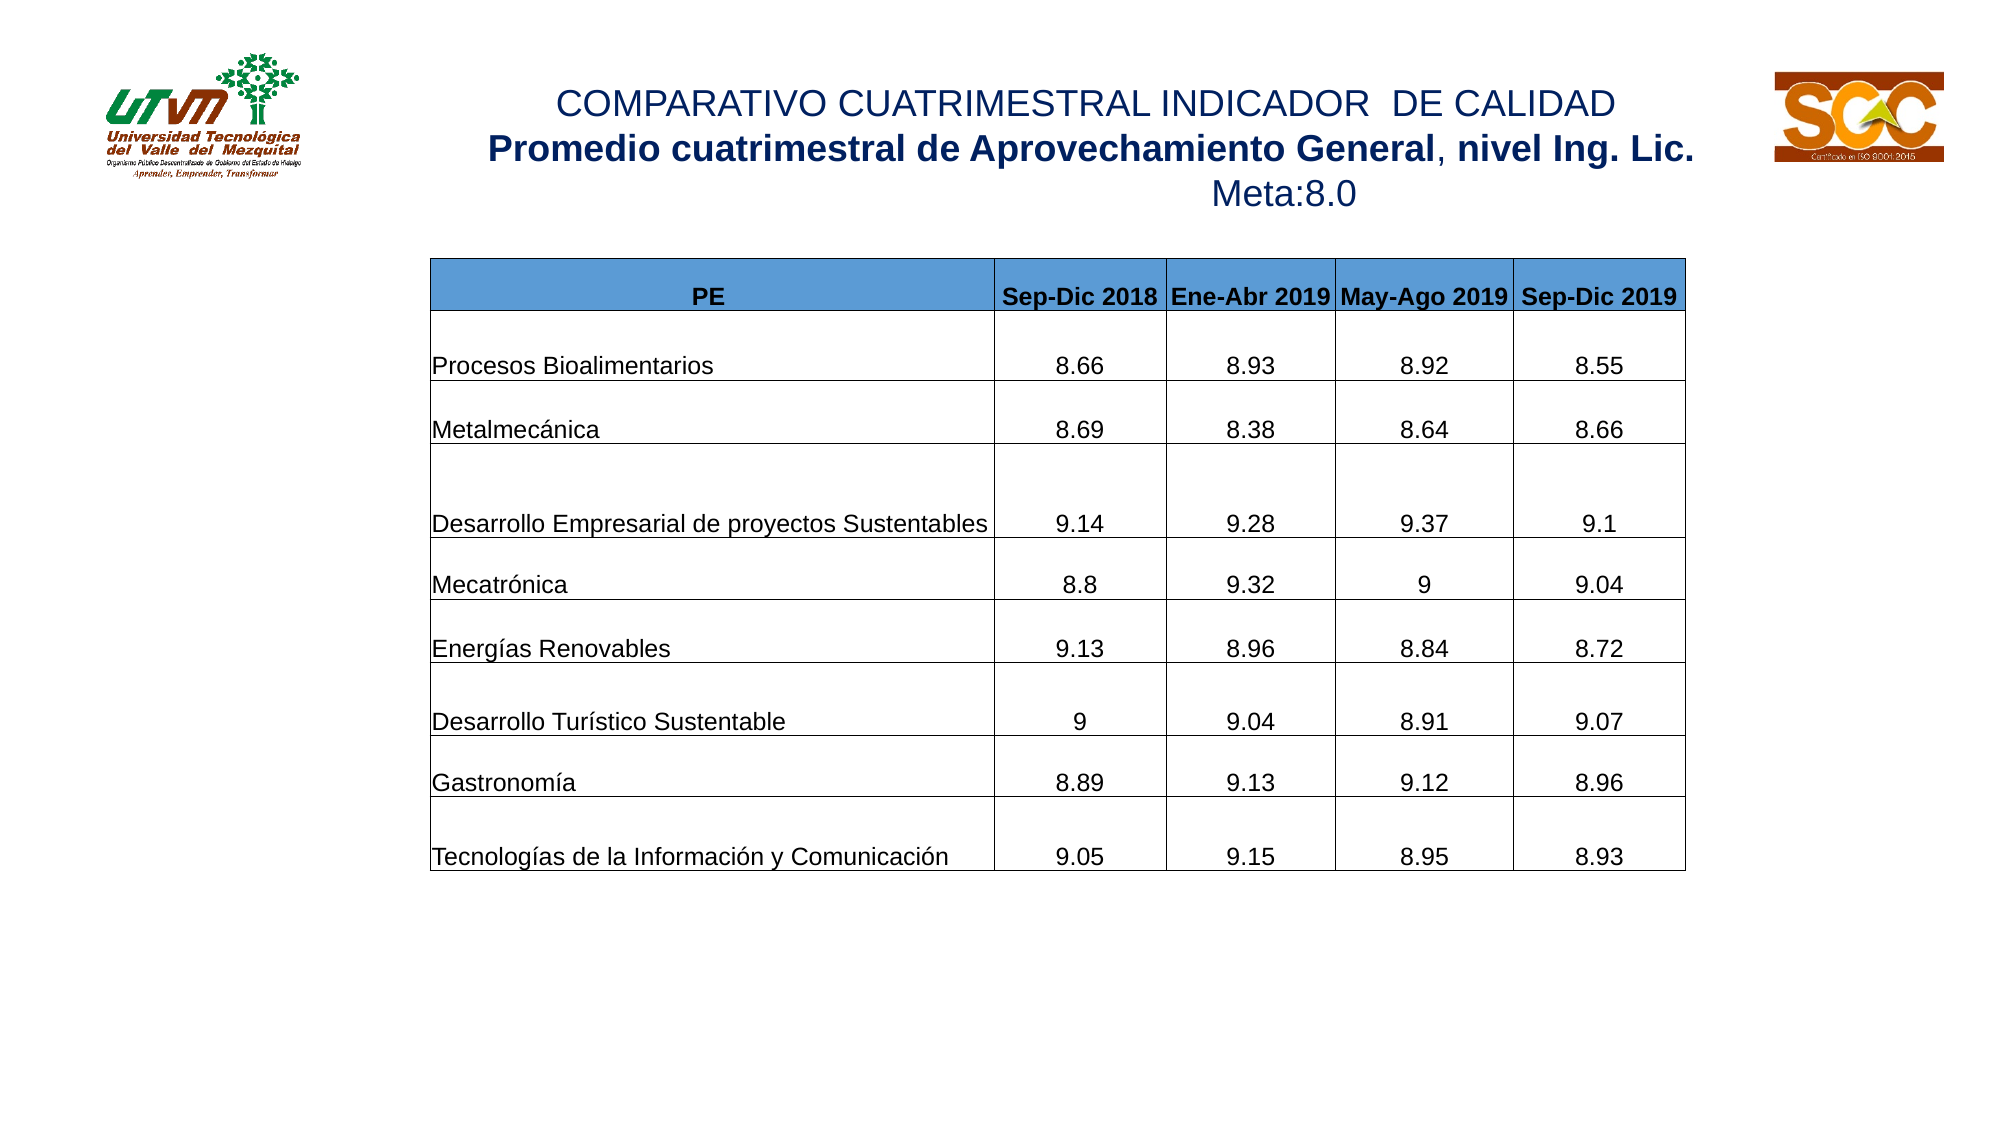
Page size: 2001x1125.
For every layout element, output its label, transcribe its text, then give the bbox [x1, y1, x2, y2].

picture [1774, 71, 1944, 162]
table_cell Mecatrónica [431, 538, 994, 599]
text_box COMPARATIVO CUATRIMESTRAL INDICADOR DE CALIDAD Promedio cuatrimestral de Aprovechamiento General, nivel Ing. Lic. Meta:8.0 [386, 71, 1711, 222]
table_cell Energías Renovables [431, 600, 994, 662]
table_header Sep-Dic 2019 [1514, 259, 1685, 310]
table_cell 8.93 [1514, 797, 1685, 870]
table_cell 9.05 [995, 797, 1166, 870]
table_cell 9.04 [1167, 663, 1335, 735]
table_header Ene-Abr 2019 [1167, 259, 1335, 310]
table_cell 8.92 [1336, 311, 1513, 380]
table_cell Tecnologías de la Información y Comunicación [431, 797, 994, 870]
table_cell 8.91 [1336, 663, 1513, 735]
table_cell 9.32 [1167, 538, 1335, 599]
table_cell 8.66 [995, 311, 1166, 380]
table_cell Desarrollo Empresarial de proyectos Sustentables [431, 444, 994, 537]
table_cell 9.12 [1336, 736, 1513, 796]
table_cell 8.66 [1514, 381, 1685, 443]
table_cell 9.37 [1336, 444, 1513, 537]
table_header PE [431, 259, 994, 310]
table_header May-Ago 2019 [1336, 259, 1513, 310]
table_cell 8.84 [1336, 600, 1513, 662]
table_cell 9.04 [1514, 538, 1685, 599]
table_cell 9.07 [1514, 663, 1685, 735]
table_cell 8.93 [1167, 311, 1335, 380]
table_cell 8.69 [995, 381, 1166, 443]
table_cell Metalmecánica [431, 381, 994, 443]
table_cell 9.15 [1167, 797, 1335, 870]
table_cell 8.72 [1514, 600, 1685, 662]
table_cell 8.55 [1514, 311, 1685, 380]
table_cell 9.13 [1167, 736, 1335, 796]
table_cell Procesos Bioalimentarios [431, 311, 994, 380]
table_cell 9 [995, 663, 1166, 735]
table_cell 9.13 [995, 600, 1166, 662]
table_cell 8.8 [995, 538, 1166, 599]
table_cell 8.64 [1336, 381, 1513, 443]
table_cell 8.96 [1167, 600, 1335, 662]
table_cell 9.1 [1514, 444, 1685, 537]
table_cell 8.95 [1336, 797, 1513, 870]
table_cell 9.14 [995, 444, 1166, 537]
table_cell Gastronomía [431, 736, 994, 796]
picture [57, 35, 340, 198]
table_cell Desarrollo Turístico Sustentable [431, 663, 994, 735]
table_cell 8.89 [995, 736, 1166, 796]
table_cell 9.28 [1167, 444, 1335, 537]
table_cell 9 [1336, 538, 1513, 599]
table_cell 8.38 [1167, 381, 1335, 443]
table_cell 8.96 [1514, 736, 1685, 796]
table_header Sep-Dic 2018 [995, 259, 1166, 310]
